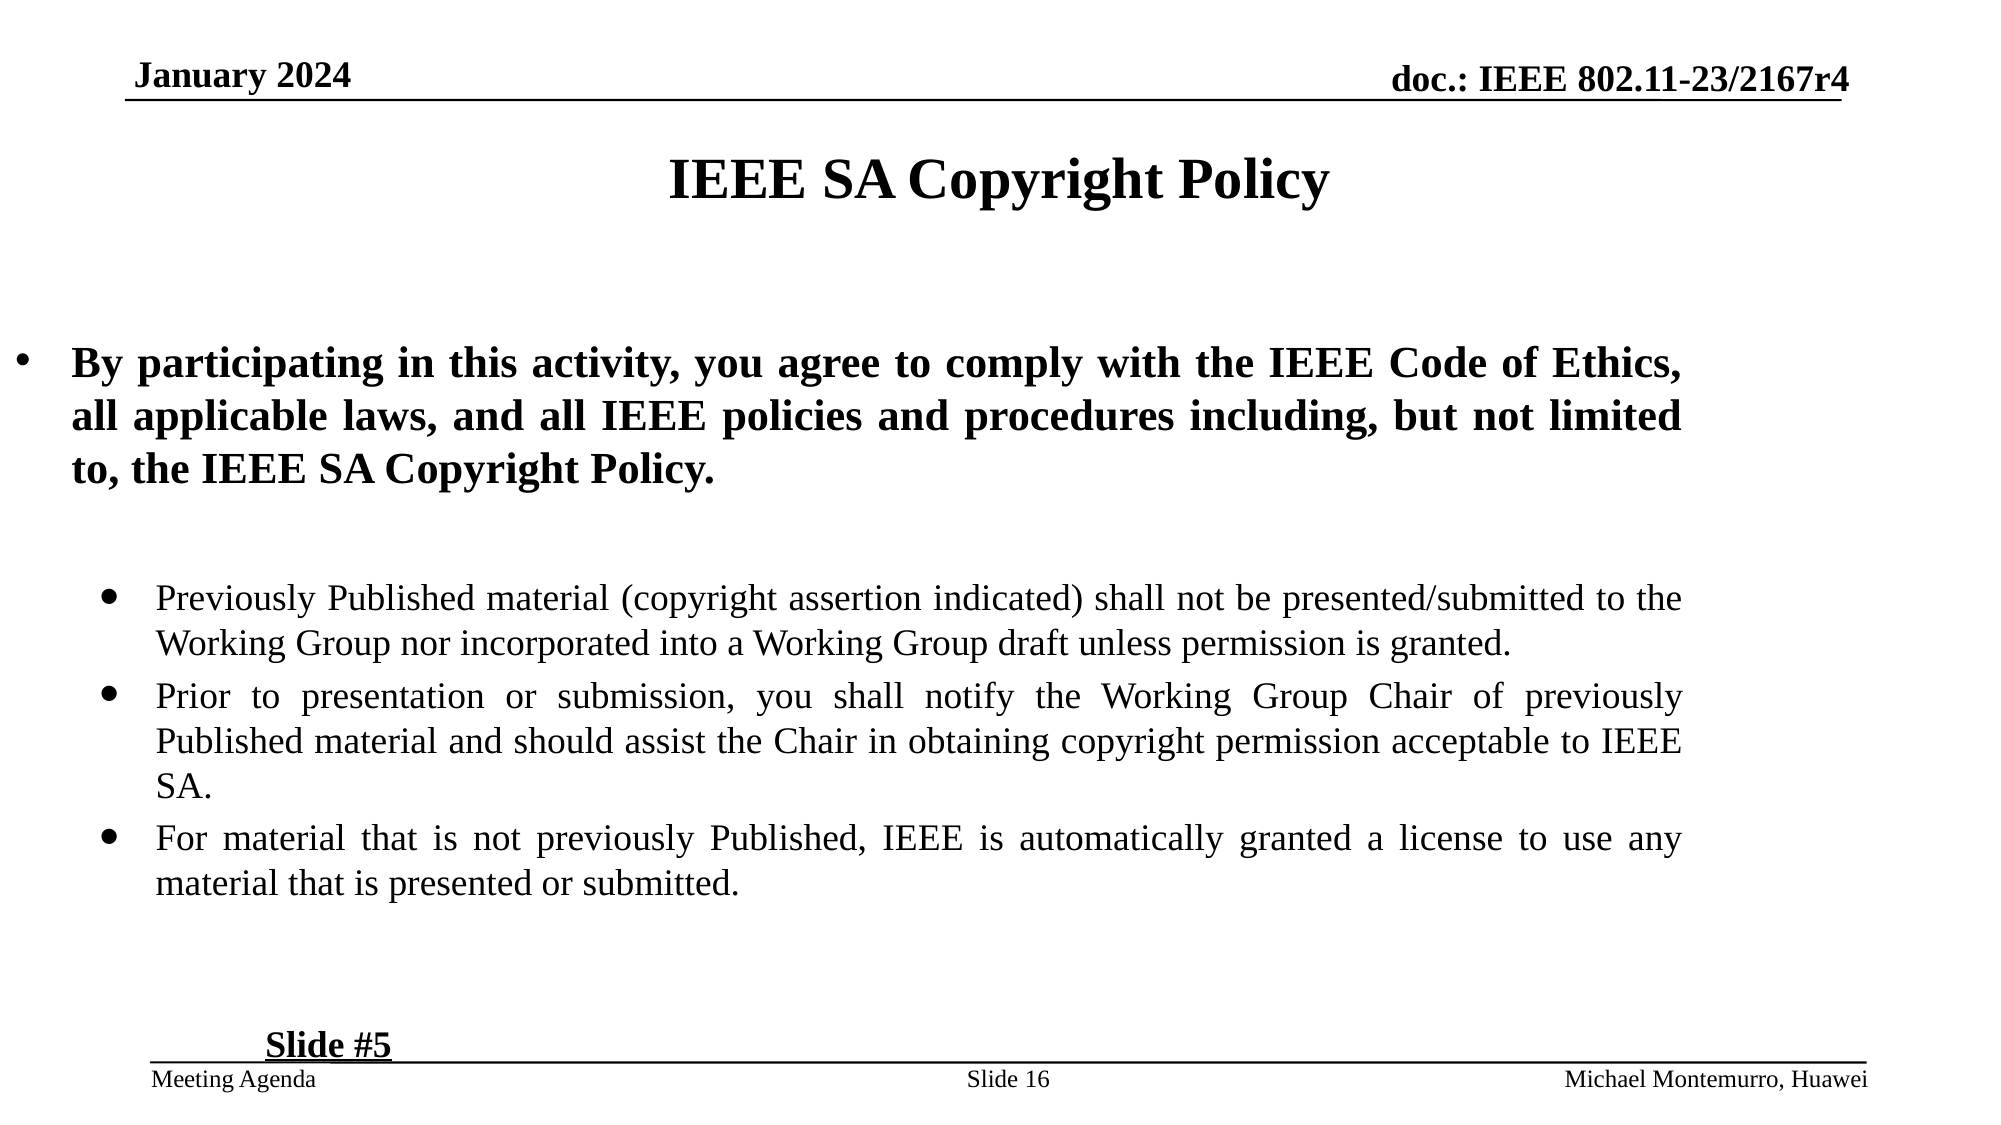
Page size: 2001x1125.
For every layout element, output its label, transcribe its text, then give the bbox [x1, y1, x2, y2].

footer Michael Montemurro, Huawei [1266, 1061, 1869, 1093]
text_box IEEE SA Copyright Policy [362, 87, 1638, 263]
text_box Slide #5 [250, 1012, 407, 1073]
list By participating in this activity, you agree to comply with the IEEE Code of Ethics, all applicable laws, and all IEEE policies and procedures including, but not limited to, the IEEE SA Copyright Policy. Previously Published material (copyright assertion indicated) shall not be presented/submitted to the Working Group nor incorporated into a Working Group draft unless permission is granted. Prior to presentation or submission, you shall notify the Working Group Chair of previously Published material and should assist the Chair in obtaining copyright permission acceptable to IEEE SA. For material that is not previously Published, IEEE is automatically granted a license to use any material that is presented or submitted. [0, 324, 1700, 1000]
slide_number Slide 16 [964, 1061, 1053, 1093]
